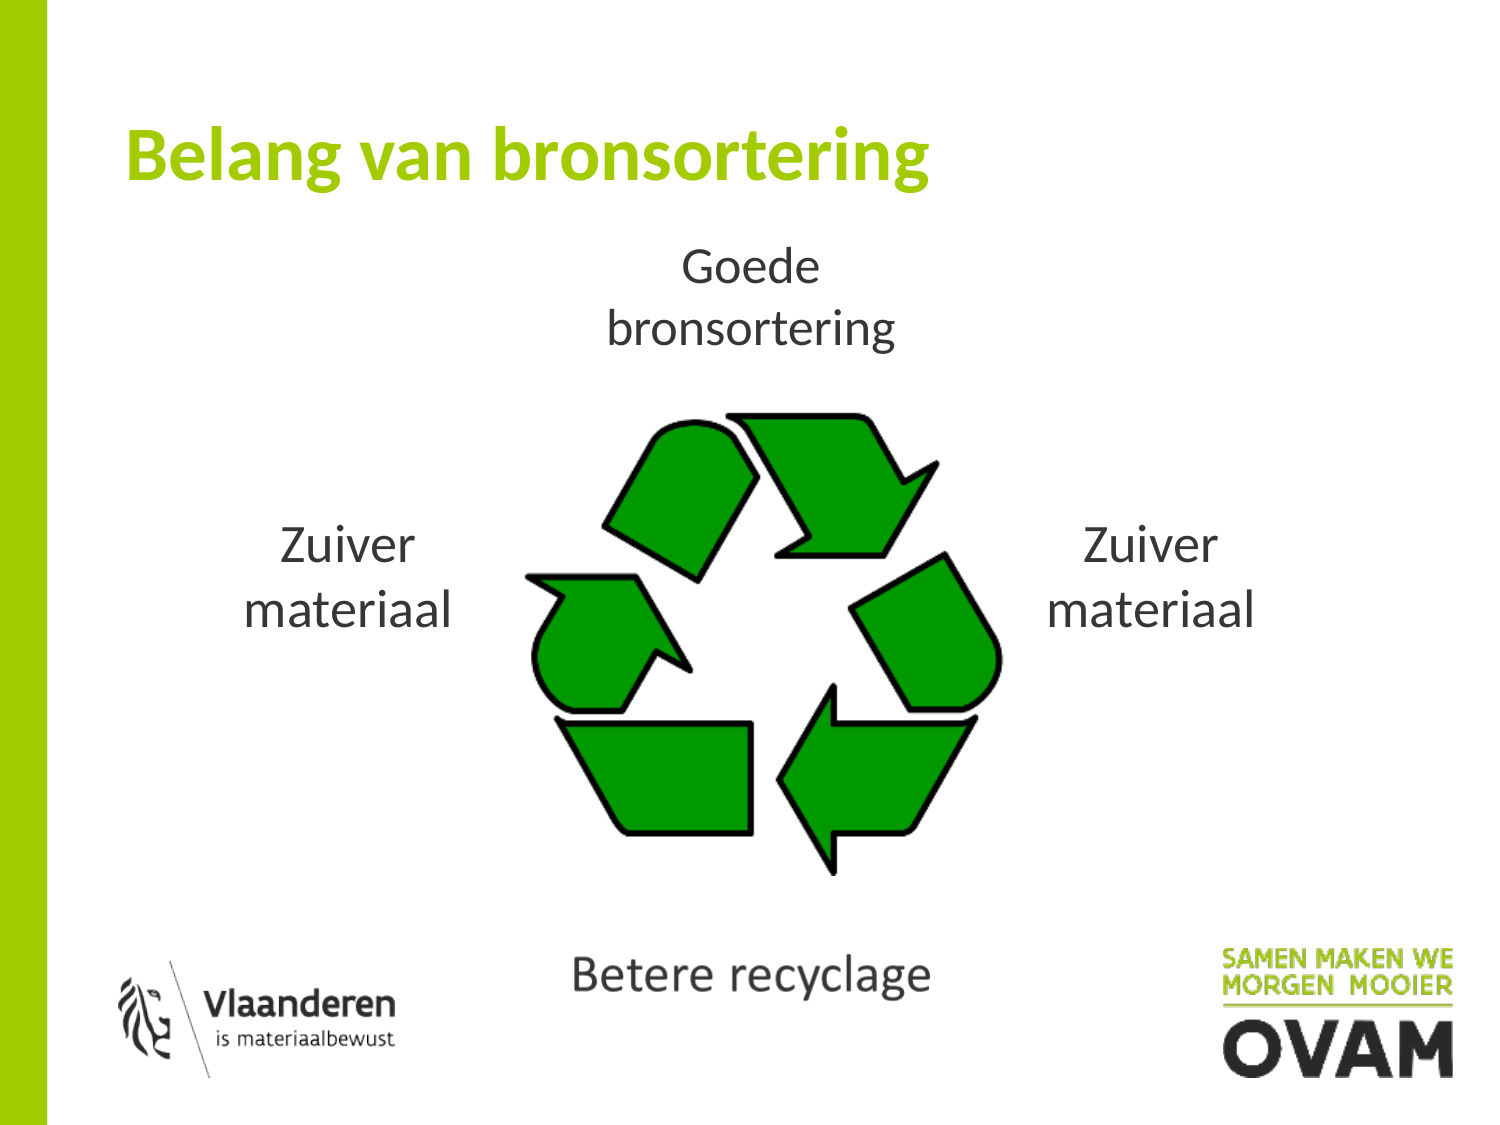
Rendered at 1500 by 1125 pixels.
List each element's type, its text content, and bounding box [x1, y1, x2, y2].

picture [118, 960, 182, 1078]
picture [1317, 948, 1453, 1078]
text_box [182, 138, 1317, 1125]
title Belang van bronsortering [125, 47, 1453, 265]
